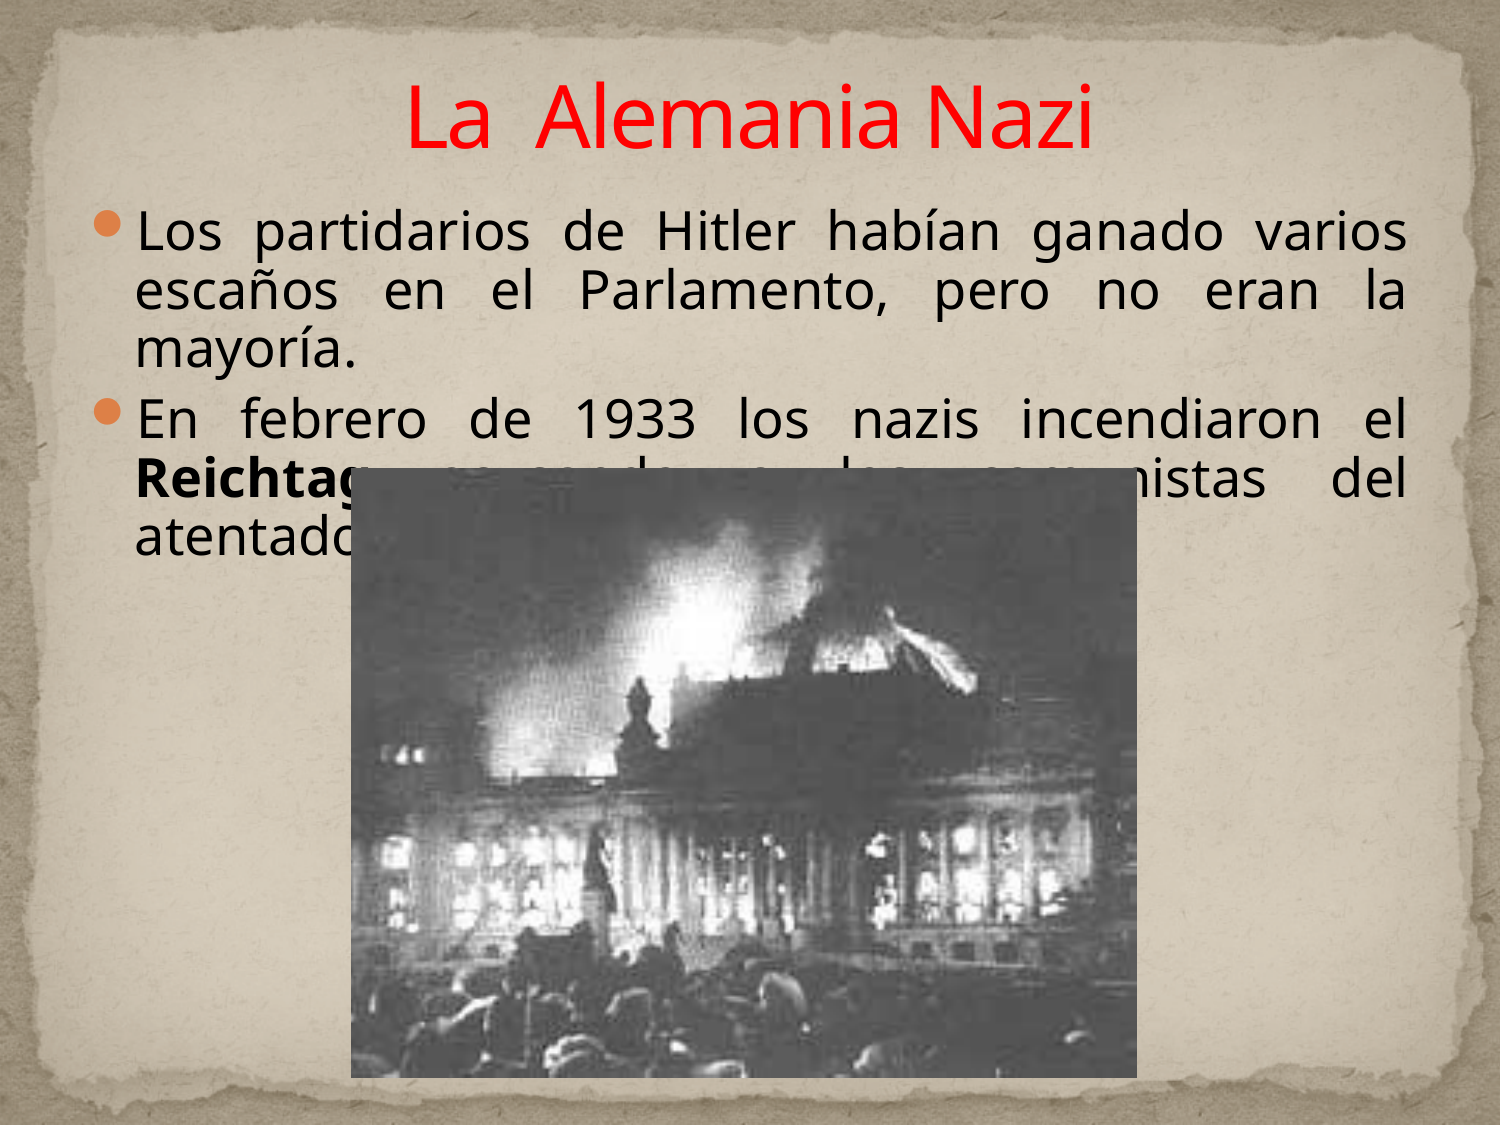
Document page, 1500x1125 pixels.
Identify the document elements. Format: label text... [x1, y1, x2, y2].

picture [351, 468, 1137, 1079]
list Los partidarios de Hitler habían ganado varios escaños en el Parlamento, pero no eran la mayoría. En febrero de 1933 los nazis incendiaron el Reichtag acusando a los comunistas del atentado. [74, 196, 1426, 669]
title La Alemania Nazi [74, 47, 1425, 174]
